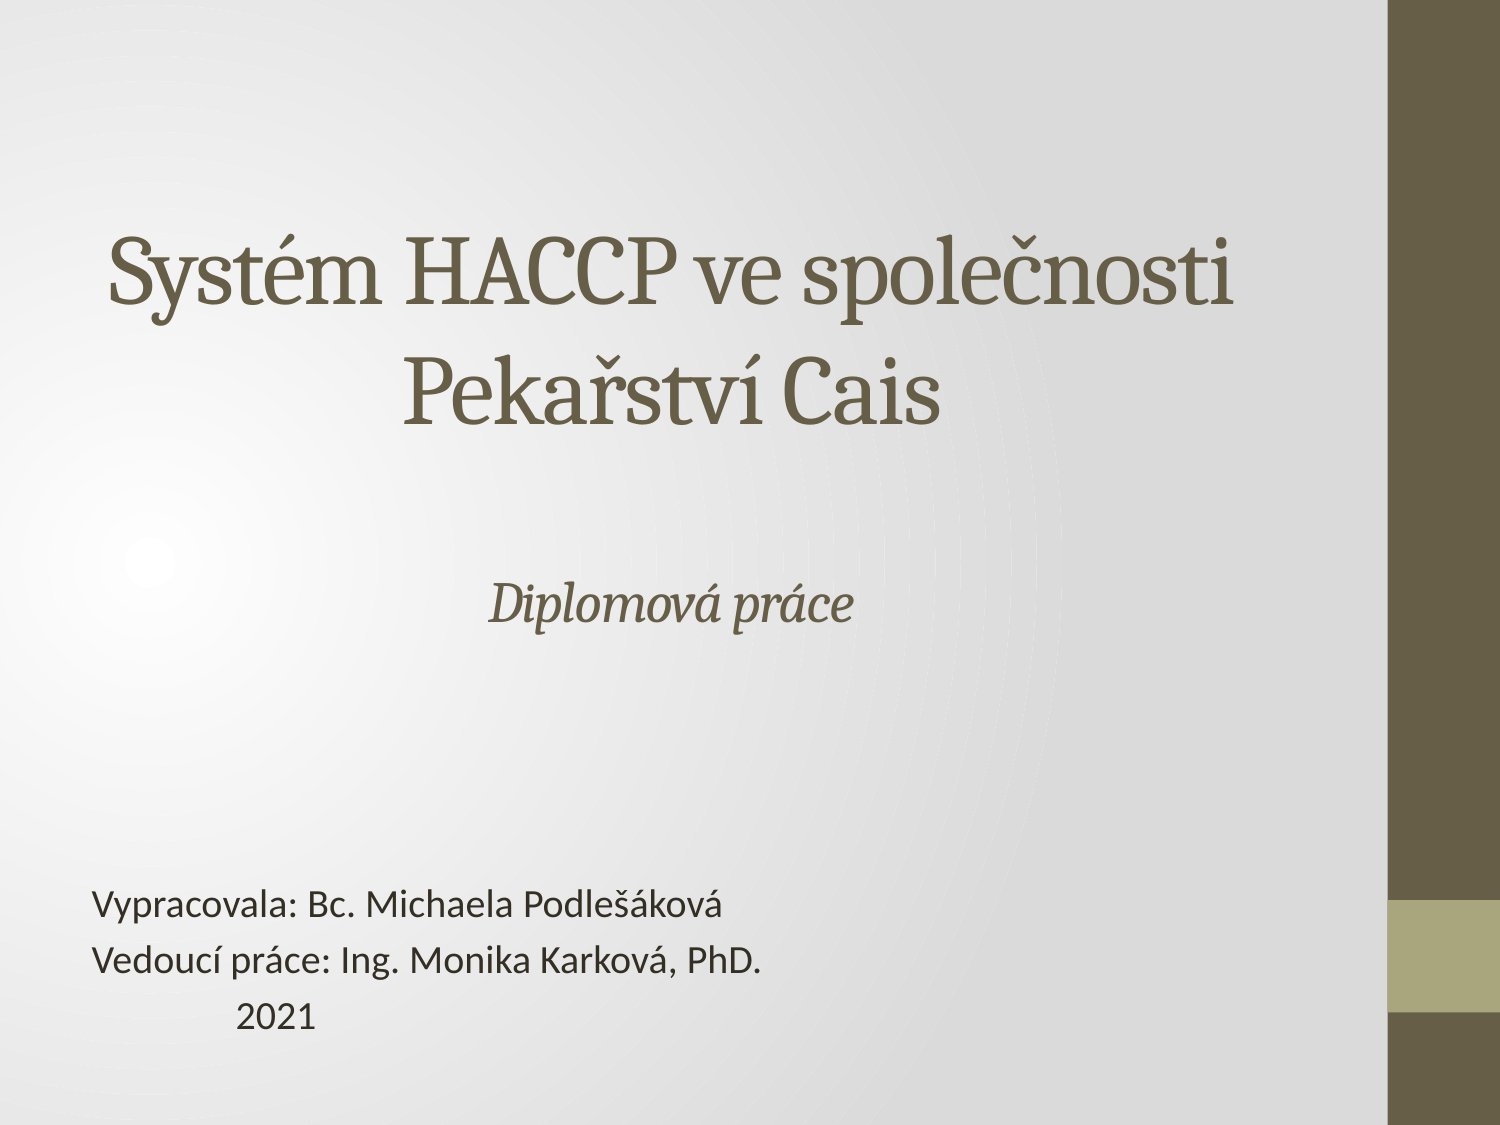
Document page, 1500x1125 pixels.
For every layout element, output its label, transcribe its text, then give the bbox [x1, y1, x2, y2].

subtitle Vypracovala: Bc. Michaela Podlešáková Vedoucí práce: Ing. Monika Karková, PhD. 2021 [76, 869, 1294, 1045]
title Systém HACCP ve společnosti Pekařství Cais Diplomová práce [53, 456, 1291, 882]
